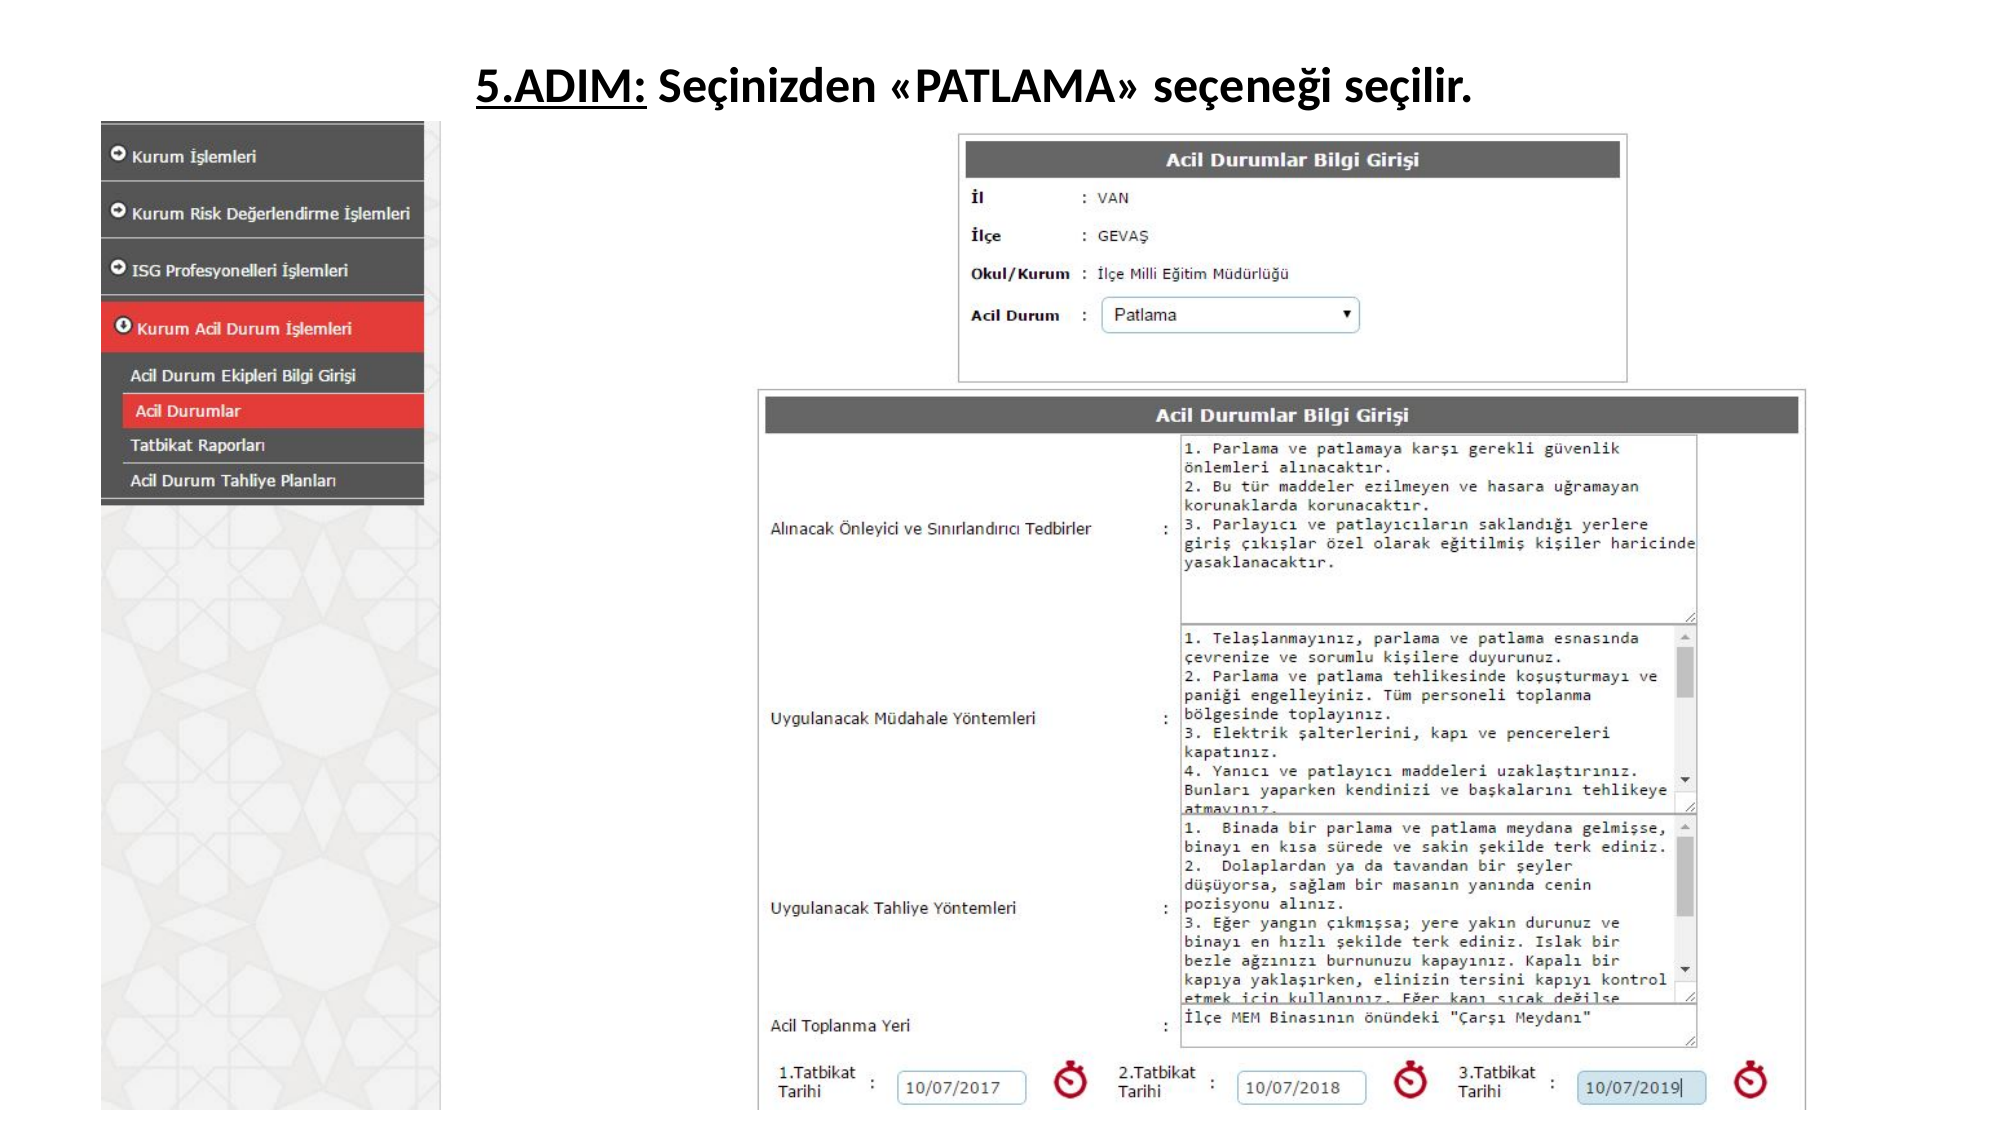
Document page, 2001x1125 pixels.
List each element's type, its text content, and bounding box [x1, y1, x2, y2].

text_box 5.ADIM: Seçinizden «PATLAMA» seçeneği seçilir. [394, 36, 1557, 121]
picture [101, 121, 1814, 1110]
